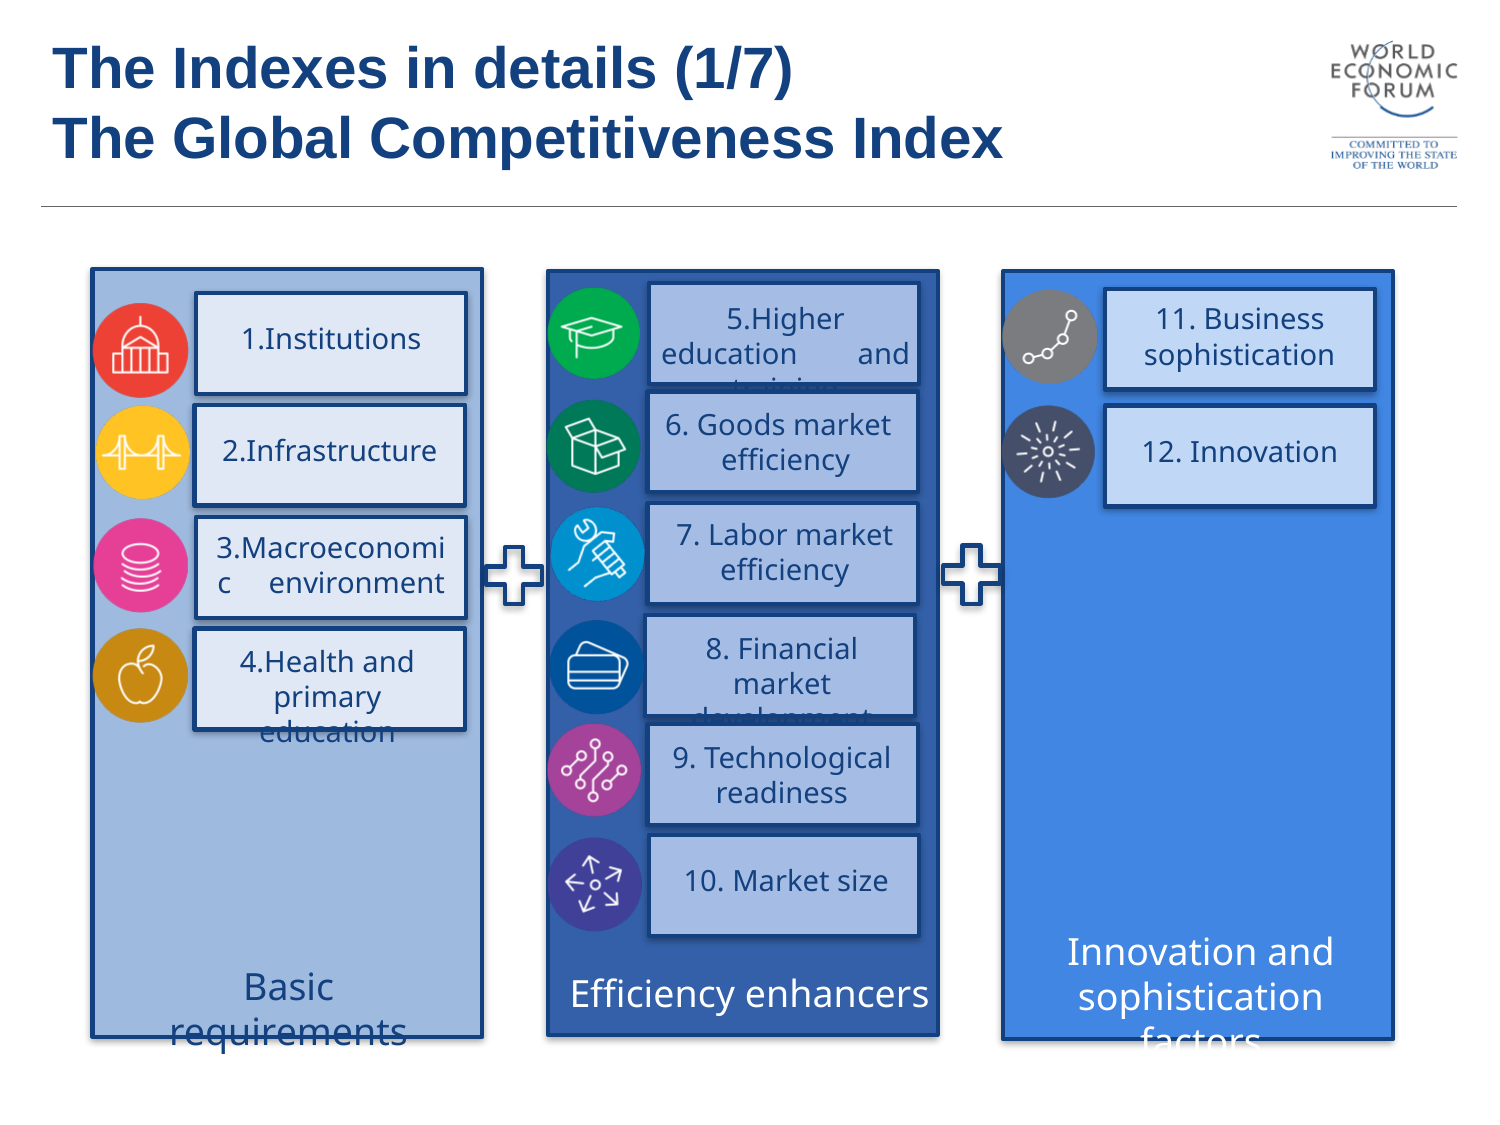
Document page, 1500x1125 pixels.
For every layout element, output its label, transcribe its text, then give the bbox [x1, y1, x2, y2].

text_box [547, 270, 945, 1036]
picture [79, 288, 205, 738]
picture [531, 271, 660, 948]
picture [986, 274, 1112, 514]
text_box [92, 268, 483, 1038]
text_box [1002, 270, 1397, 1040]
text_box [488, 547, 531, 605]
picture [1330, 39, 1458, 170]
text_box The Indexes in details (1/7) The Global Competitiveness Index [37, 23, 1260, 178]
text_box [949, 545, 997, 604]
